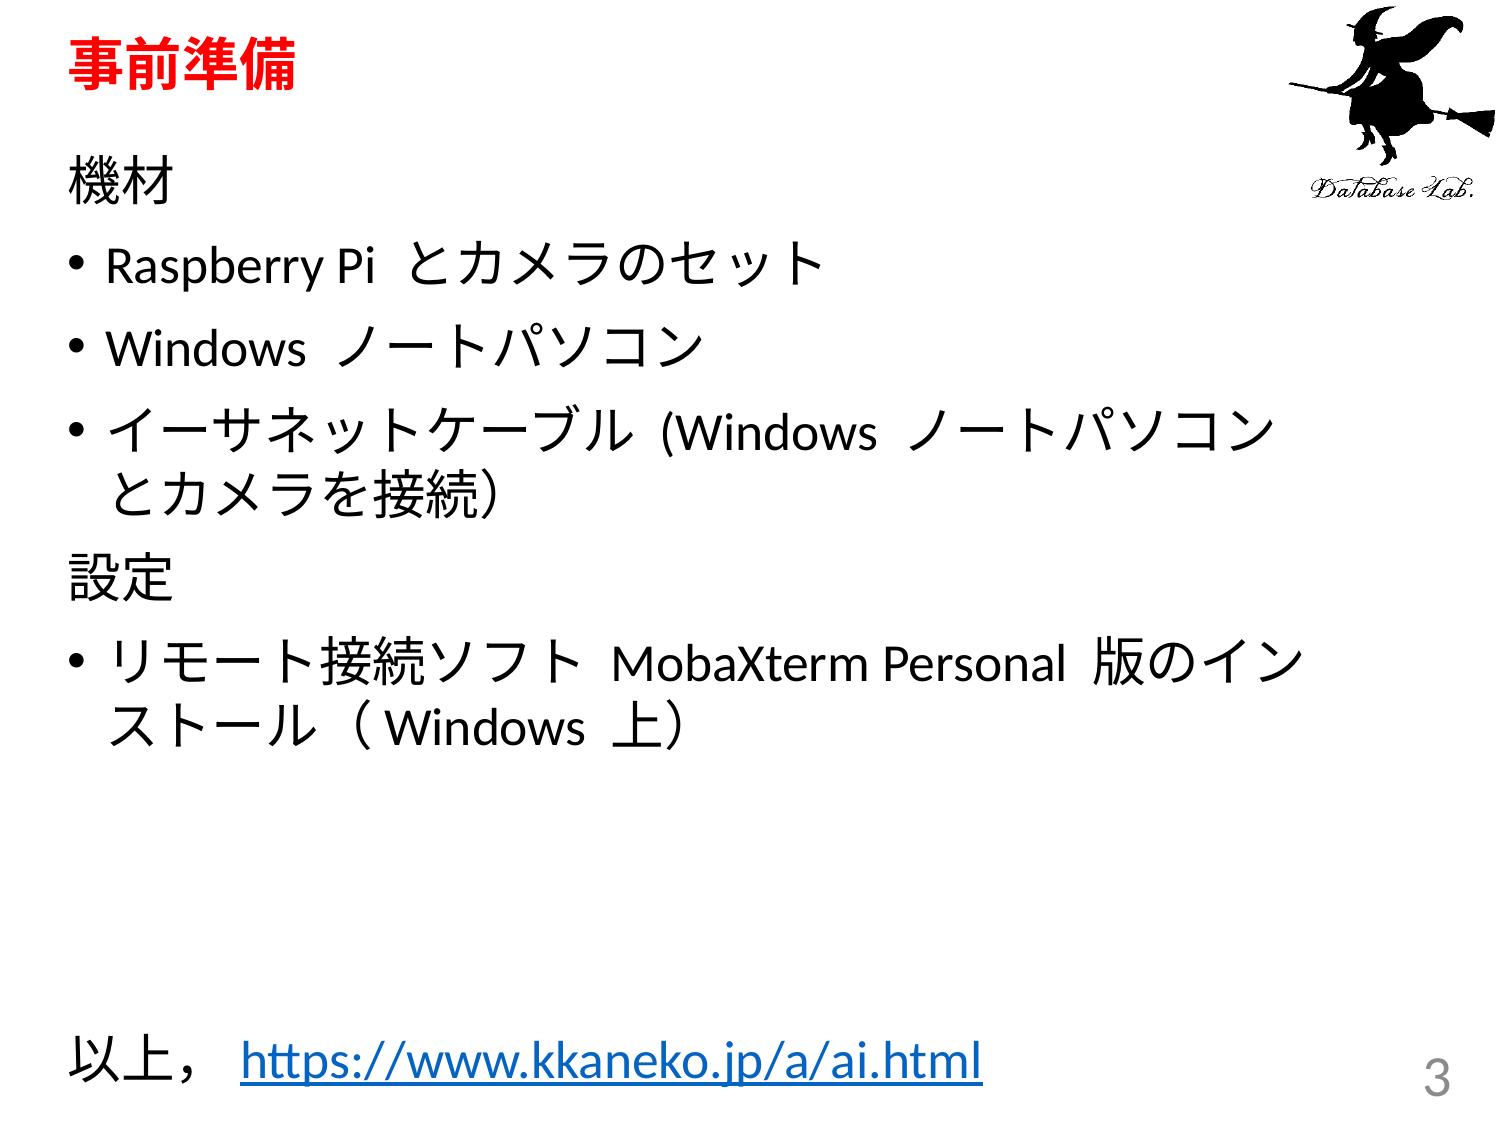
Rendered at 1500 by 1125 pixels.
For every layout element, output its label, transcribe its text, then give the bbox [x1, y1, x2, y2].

picture [1284, 2, 1499, 204]
title 事前準備 [52, 28, 1441, 106]
slide_number 3 [1129, 1042, 1467, 1103]
list 機材 Raspberry Pi とカメラのセット Windows ノートパソコン イーサネットケーブル (Windows ノートパソコンとカメラを接続） 設定 リモート接続ソフト MobaXterm Personal 版のインストール（Windows 上） 以上，https://www.kkaneko.jp/a/ai.html [52, 138, 1344, 1103]
